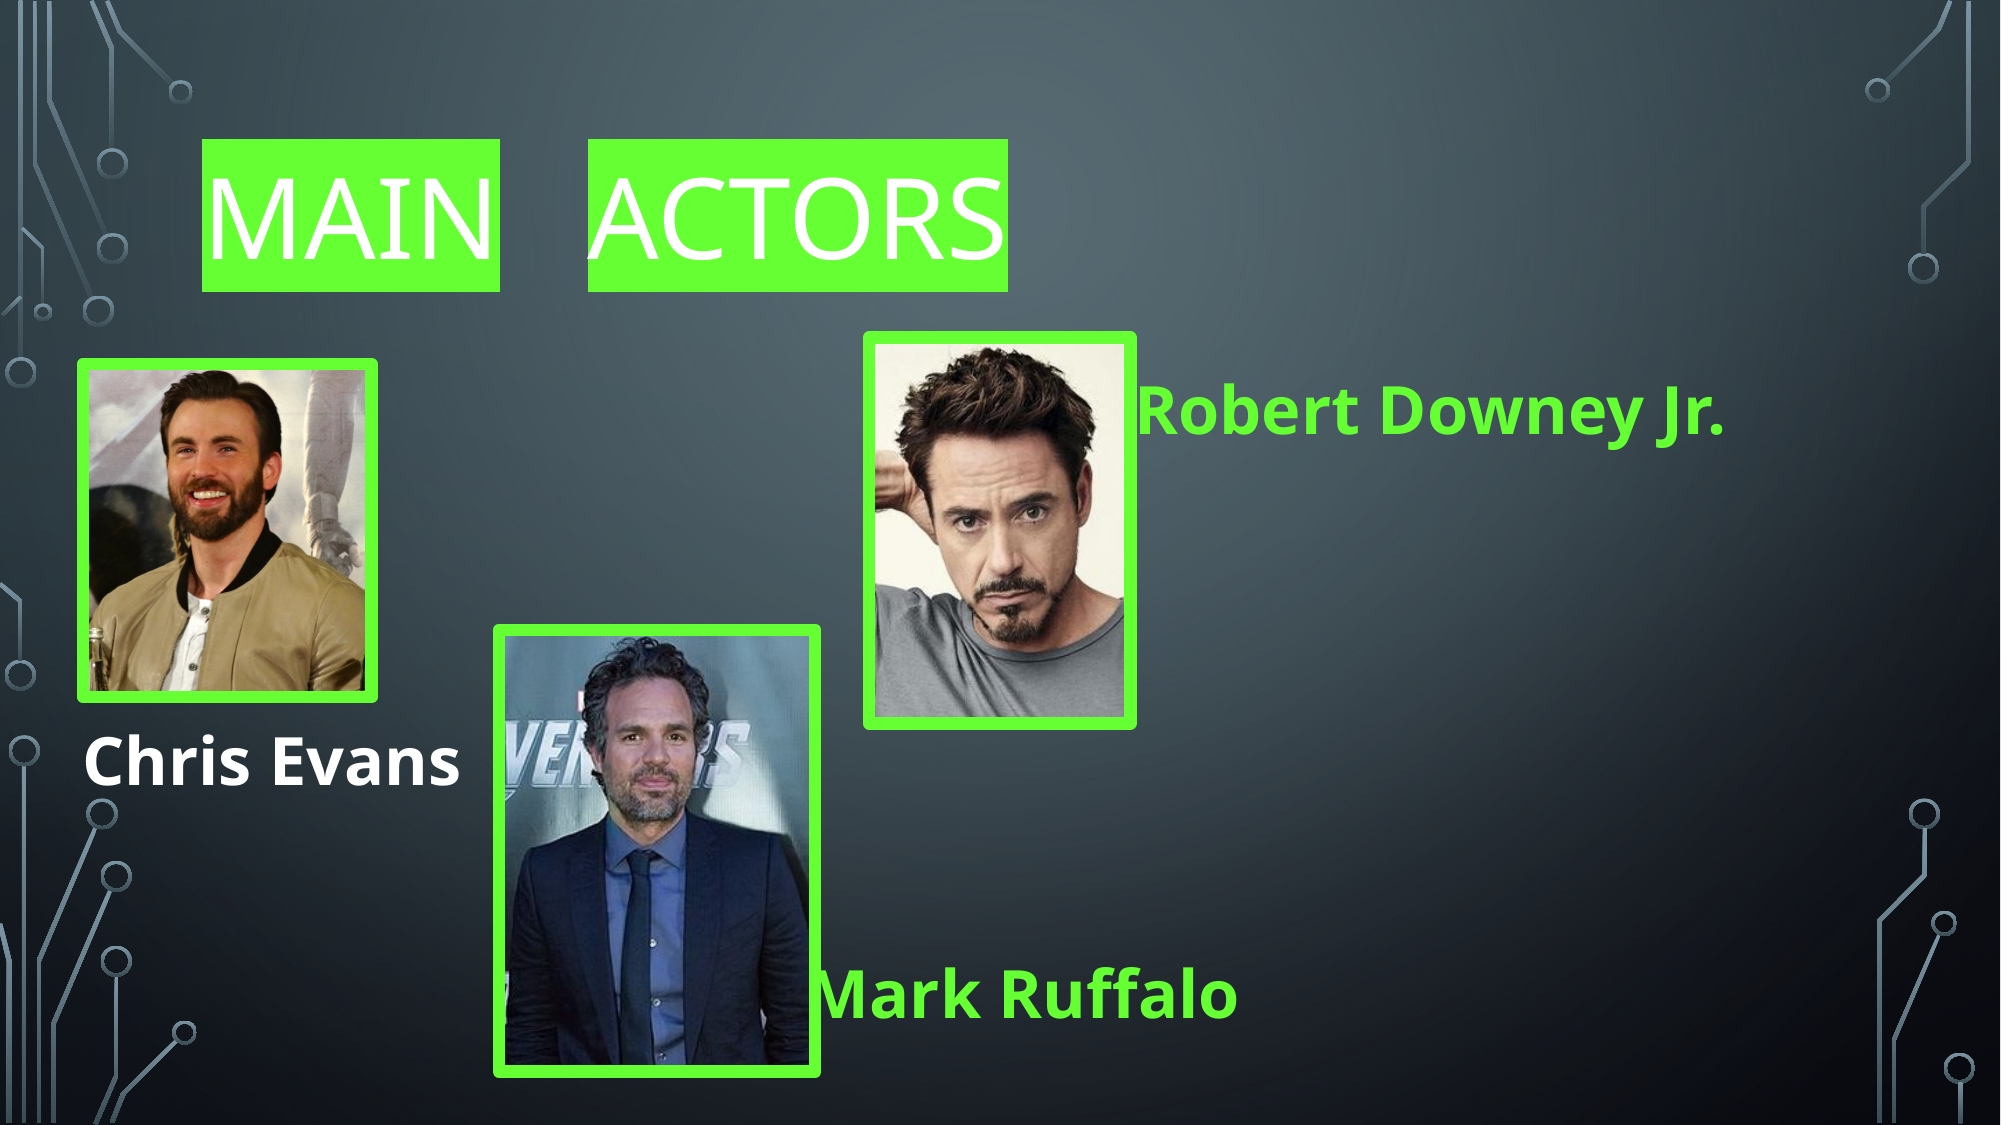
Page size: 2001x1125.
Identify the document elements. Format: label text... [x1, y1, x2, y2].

picture [504, 635, 810, 1066]
title Main actors [187, 101, 1813, 343]
list Robert Downey Jr. Chris Evans Mark Ruffalo [67, 343, 1813, 1066]
picture [89, 369, 366, 692]
picture [874, 343, 1125, 718]
